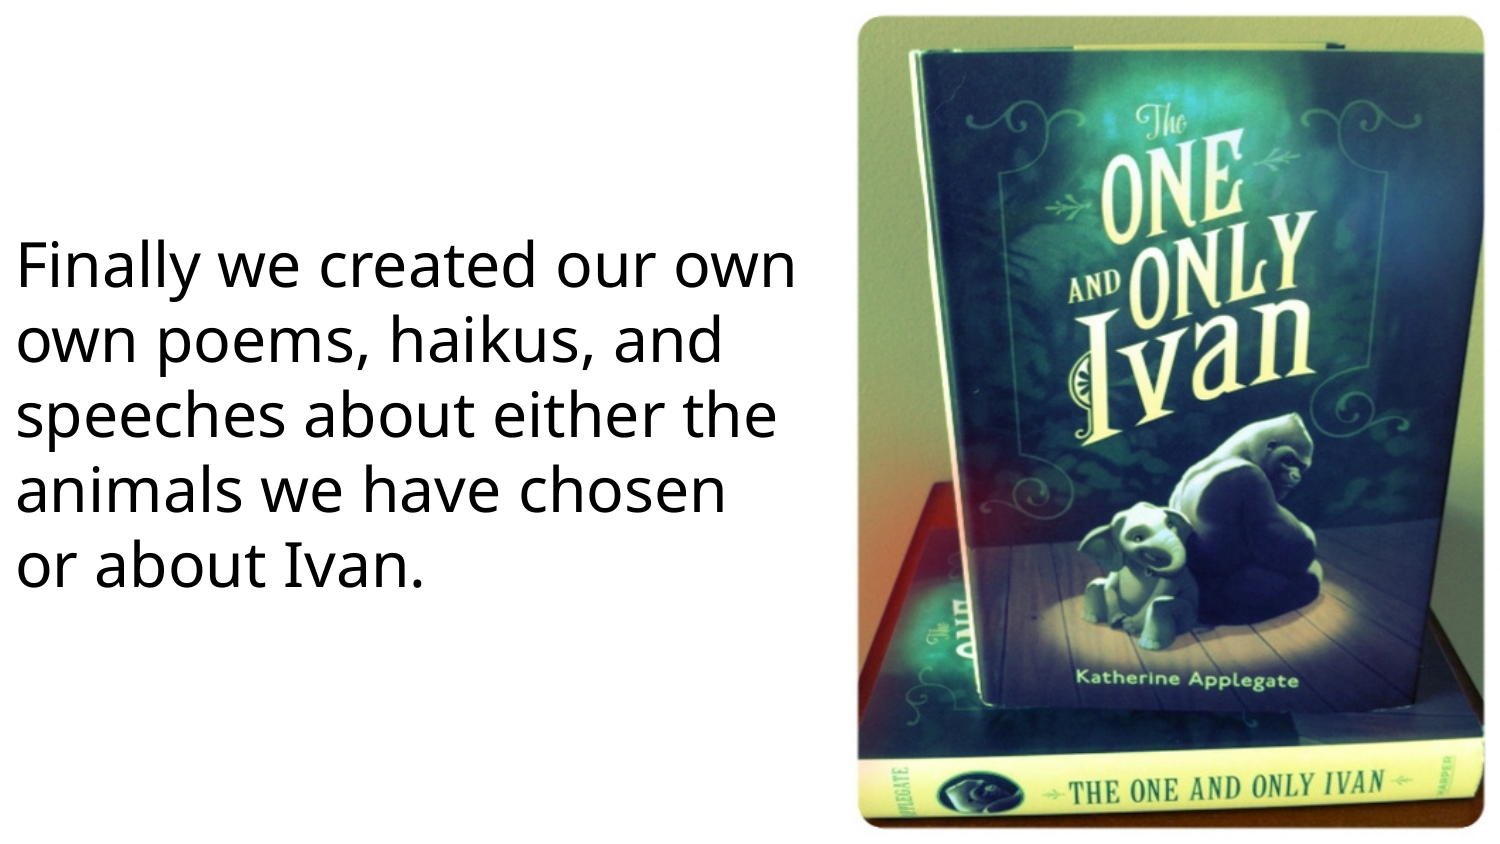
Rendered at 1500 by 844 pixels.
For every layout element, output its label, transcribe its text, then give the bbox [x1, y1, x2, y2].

picture [841, 0, 1500, 844]
text_box Finally we created our own own poems, haikus, and speeches about either the animals we have chosen or about Ivan. [0, 0, 818, 826]
